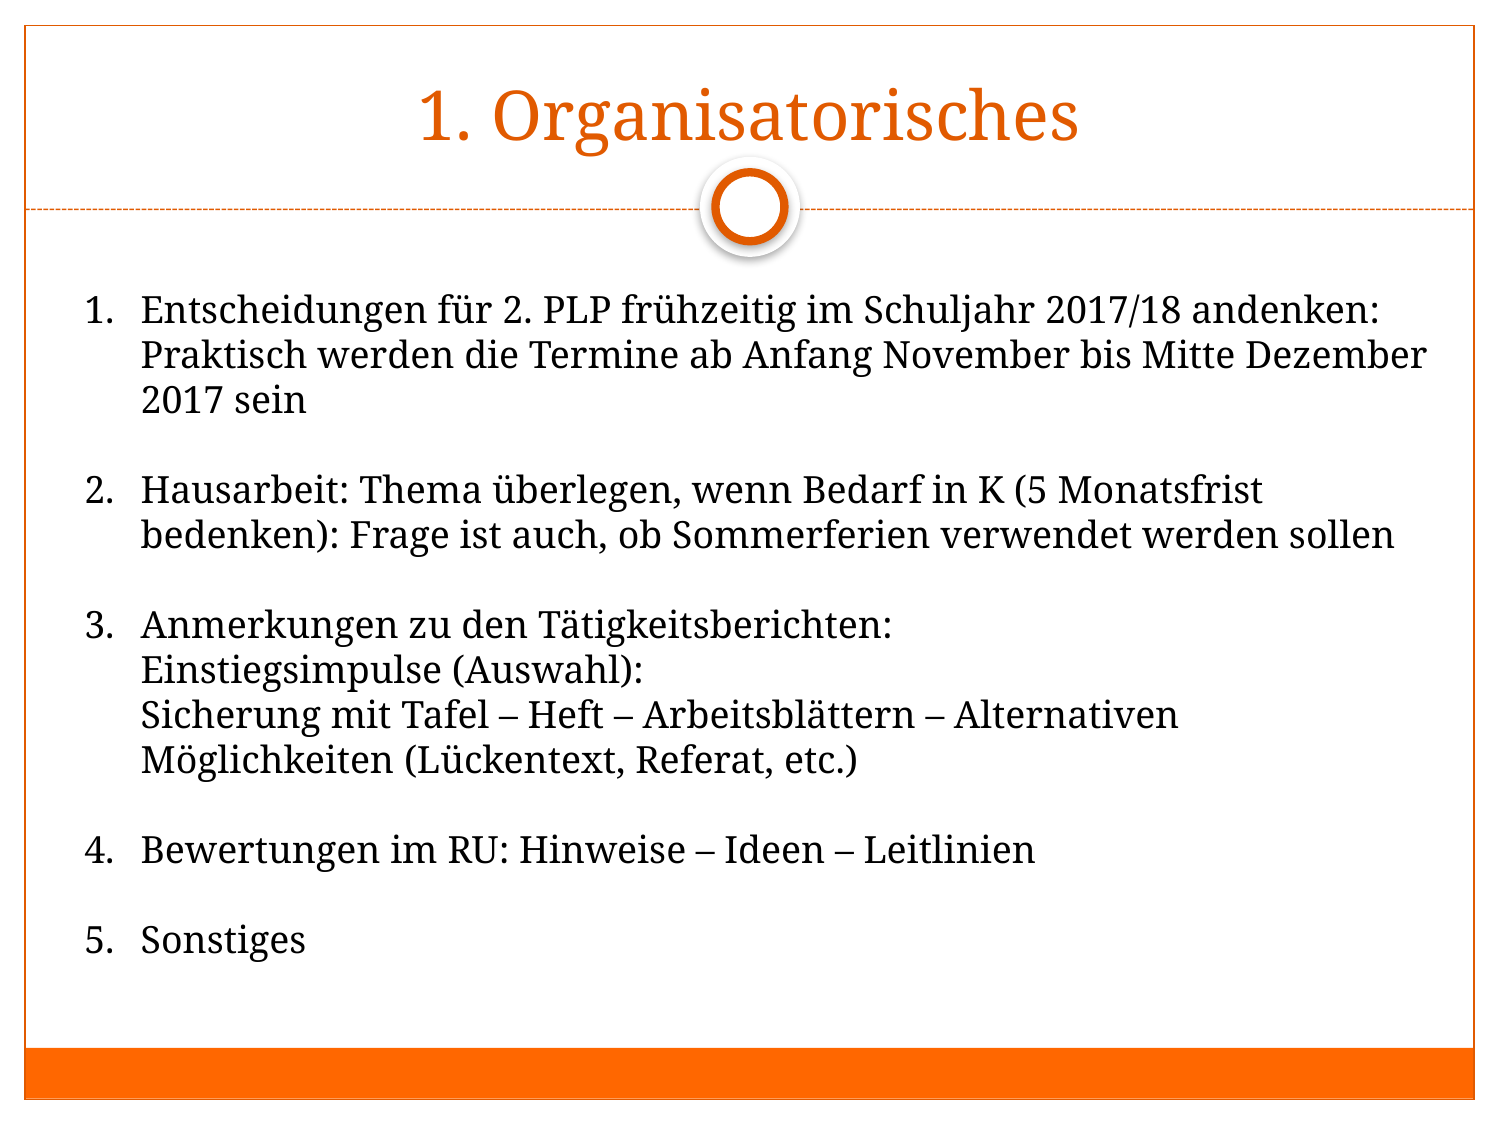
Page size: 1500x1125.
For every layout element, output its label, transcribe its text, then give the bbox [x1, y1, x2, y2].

text_box Entscheidungen für 2. PLP frühzeitig im Schuljahr 2017/18 andenken: Praktisch werden die Termine ab Anfang November bis Mitte Dezember 2017 sein Hausarbeit: Thema überlegen, wenn Bedarf in K (5 Monatsfrist bedenken): Frage ist auch, ob Sommerferien verwendet werden sollen Anmerkungen zu den Tätigkeitsberichten: Einstiegsimpulse (Auswahl): Sicherung mit Tafel – Heft – Arbeitsblättern – Alternativen Möglichkeiten (Lückentext, Referat, etc.) Bewertungen im RU: Hinweise – Ideen – Leitlinien Sonstiges [69, 278, 1453, 969]
title 1. Organisatorisches [49, 37, 1450, 162]
